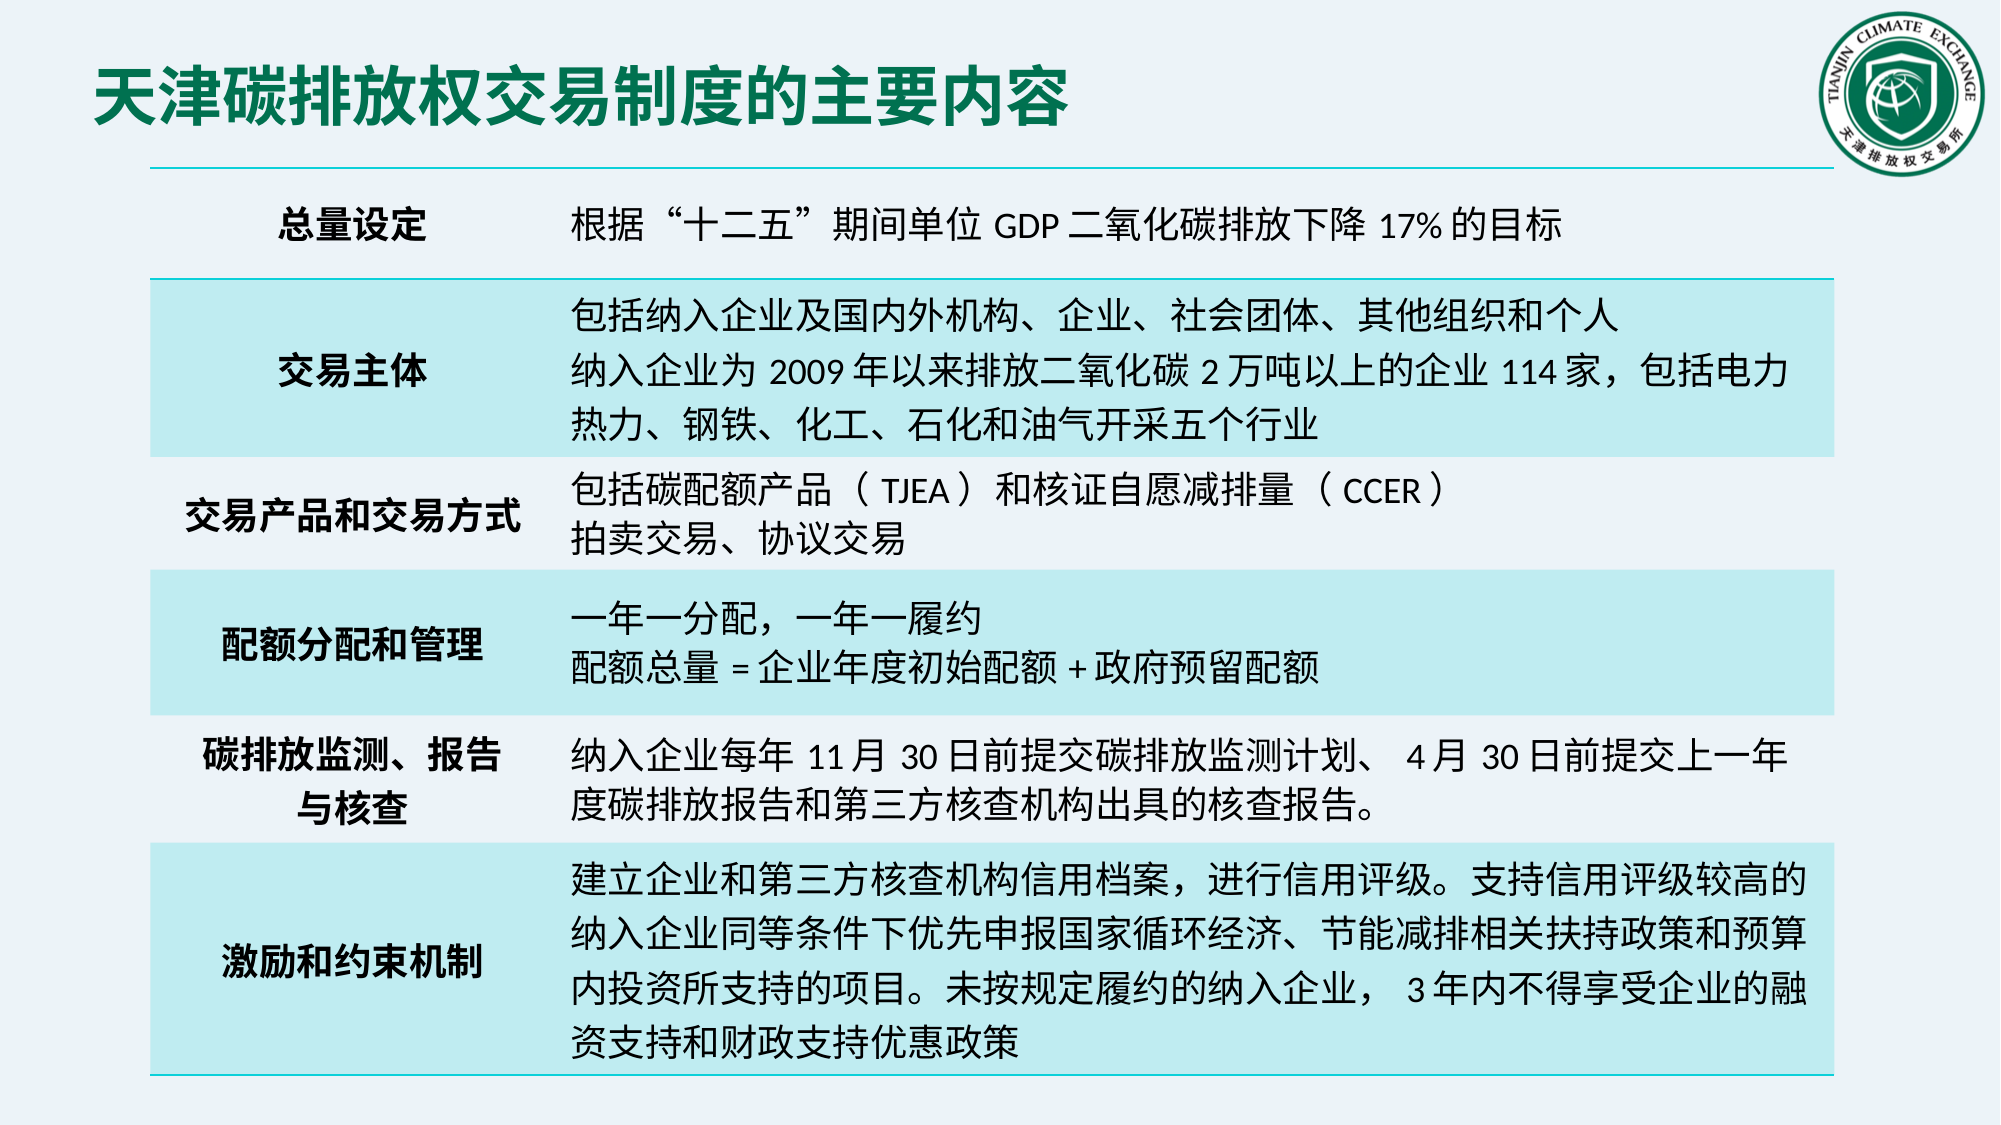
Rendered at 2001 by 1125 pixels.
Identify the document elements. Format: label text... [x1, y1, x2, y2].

table_cell 碳排放监测、报告 与核查 [150, 715, 555, 843]
table_cell 一年一分配，一年一履约 配额总量=企业年度初始配额+政府预留配额 [555, 570, 1834, 715]
table_cell 配额分配和管理 [150, 570, 555, 715]
table_cell 交易产品和交易方式 [150, 457, 555, 570]
table_cell 纳入企业每年11月30日前提交碳排放监测计划、4月30日前提交上一年度碳排放报告和第三方核查机构出具的核查报告。 [555, 715, 1834, 843]
title 天津碳排放权交易制度的主要内容 [77, 29, 1147, 169]
table_cell 建立企业和第三方核查机构信用档案，进行信用评级。支持信用评级较高的纳入企业同等条件下优先申报国家循环经济、节能减排相关扶持政策和预算内投资所支持的项目。未按规定履约的纳入企业，3年内不得享受企业的融资支持和财政支持优惠政策 [555, 843, 1834, 1074]
table_header 总量设定 [150, 169, 555, 278]
table_header 根据“十二五”期间单位GDP二氧化碳排放下降17%的目标 [555, 169, 1834, 278]
table_cell 交易主体 [150, 280, 555, 457]
table_cell 包括纳入企业及国内外机构、企业、社会团体、其他组织和个人 纳入企业为2009年以来排放二氧化碳2万吨以上的企业114家，包括电力热力、钢铁、化工、石化和油气开采五个行业 [555, 280, 1834, 457]
table_cell 包括碳配额产品（TJEA）和核证自愿减排量（CCER） 拍卖交易、协议交易 [555, 457, 1834, 570]
table_cell 激励和约束机制 [150, 843, 555, 1074]
picture [1802, 0, 2000, 198]
